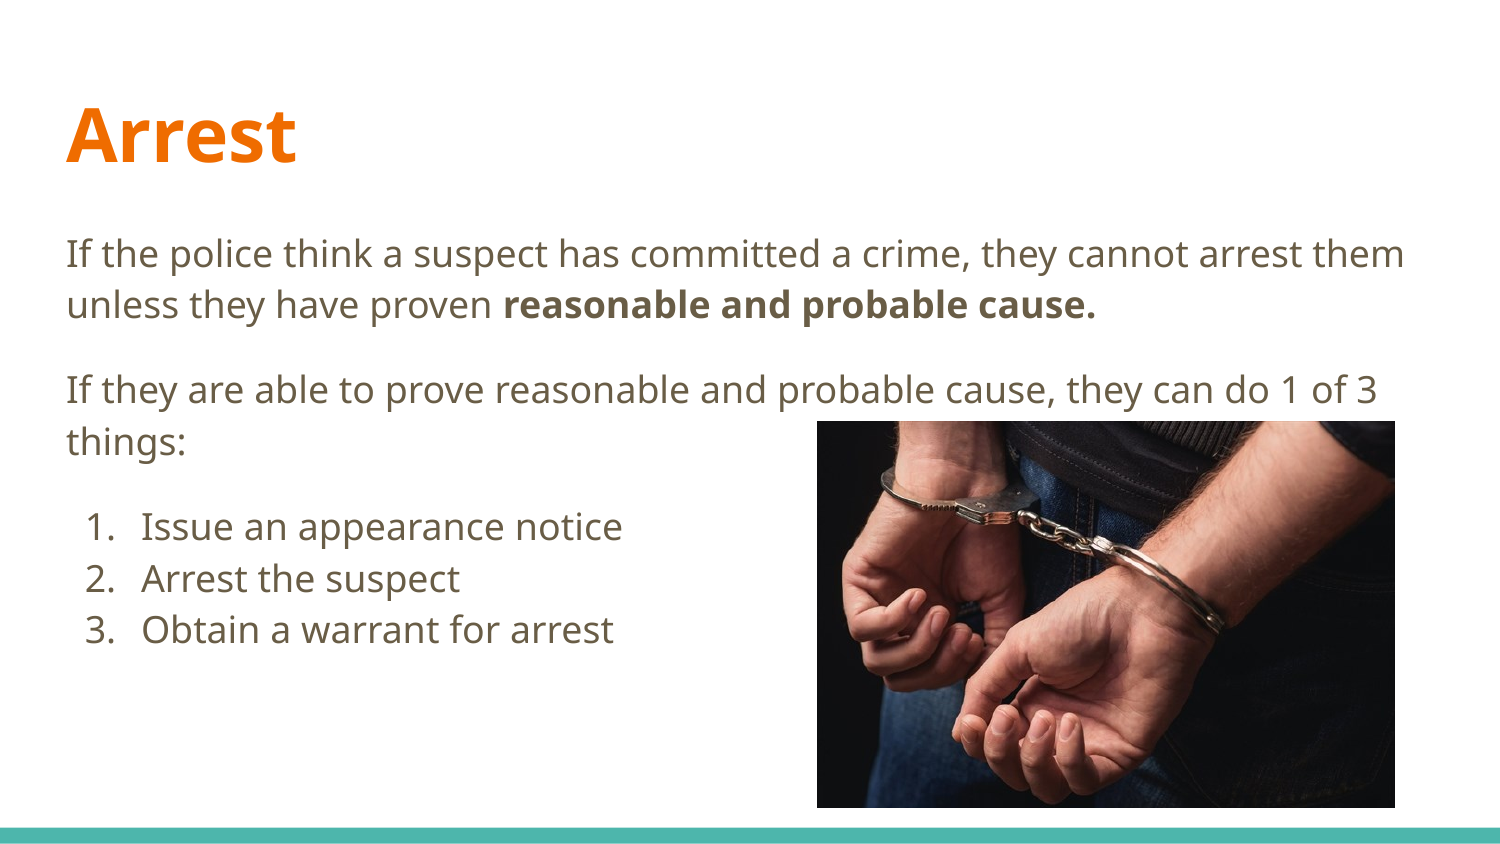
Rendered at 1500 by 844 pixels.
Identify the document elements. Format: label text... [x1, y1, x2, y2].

title Arrest [51, 72, 1449, 189]
picture [816, 421, 1395, 808]
list If the police think a suspect has committed a crime, they cannot arrest them unless they have proven reasonable and probable cause. If they are able to prove reasonable and probable cause, they can do 1 of 3 things: Issue an appearance notice Arrest the suspect Obtain a warrant for arrest [51, 207, 1449, 750]
